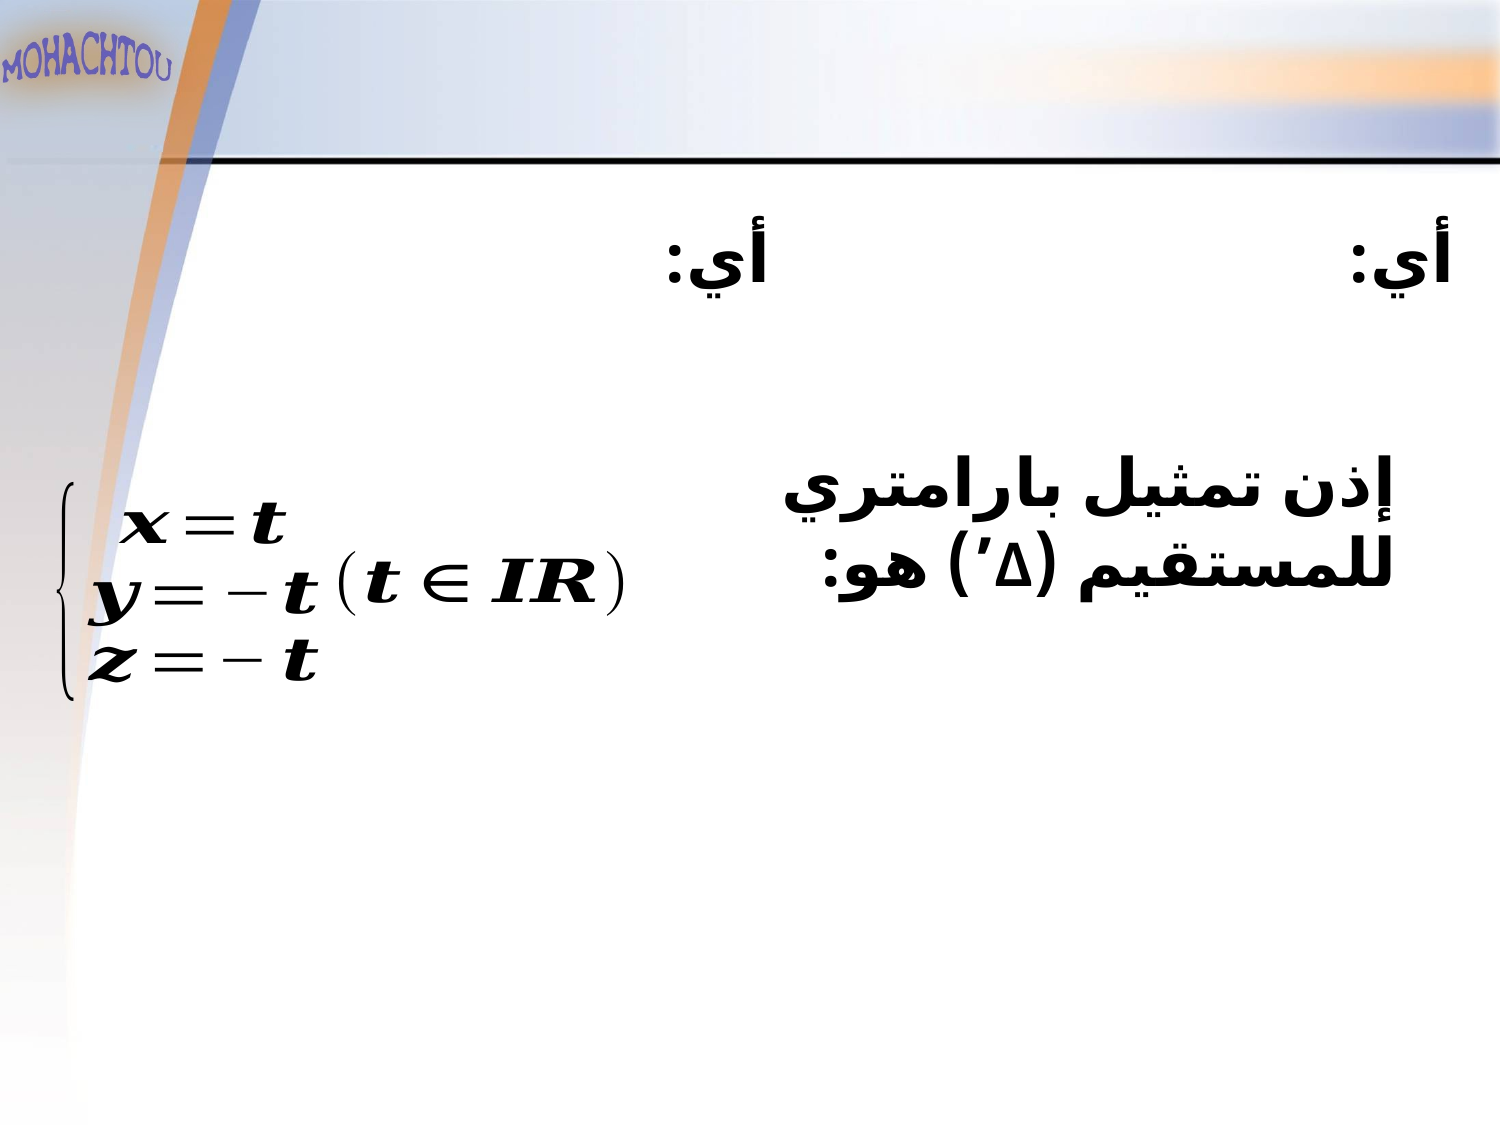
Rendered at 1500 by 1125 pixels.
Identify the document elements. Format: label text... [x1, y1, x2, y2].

text_box إذن تمثيل بارامتري للمستقيم (Δ’) هو: [430, 432, 1412, 607]
picture [0, 0, 1500, 1125]
